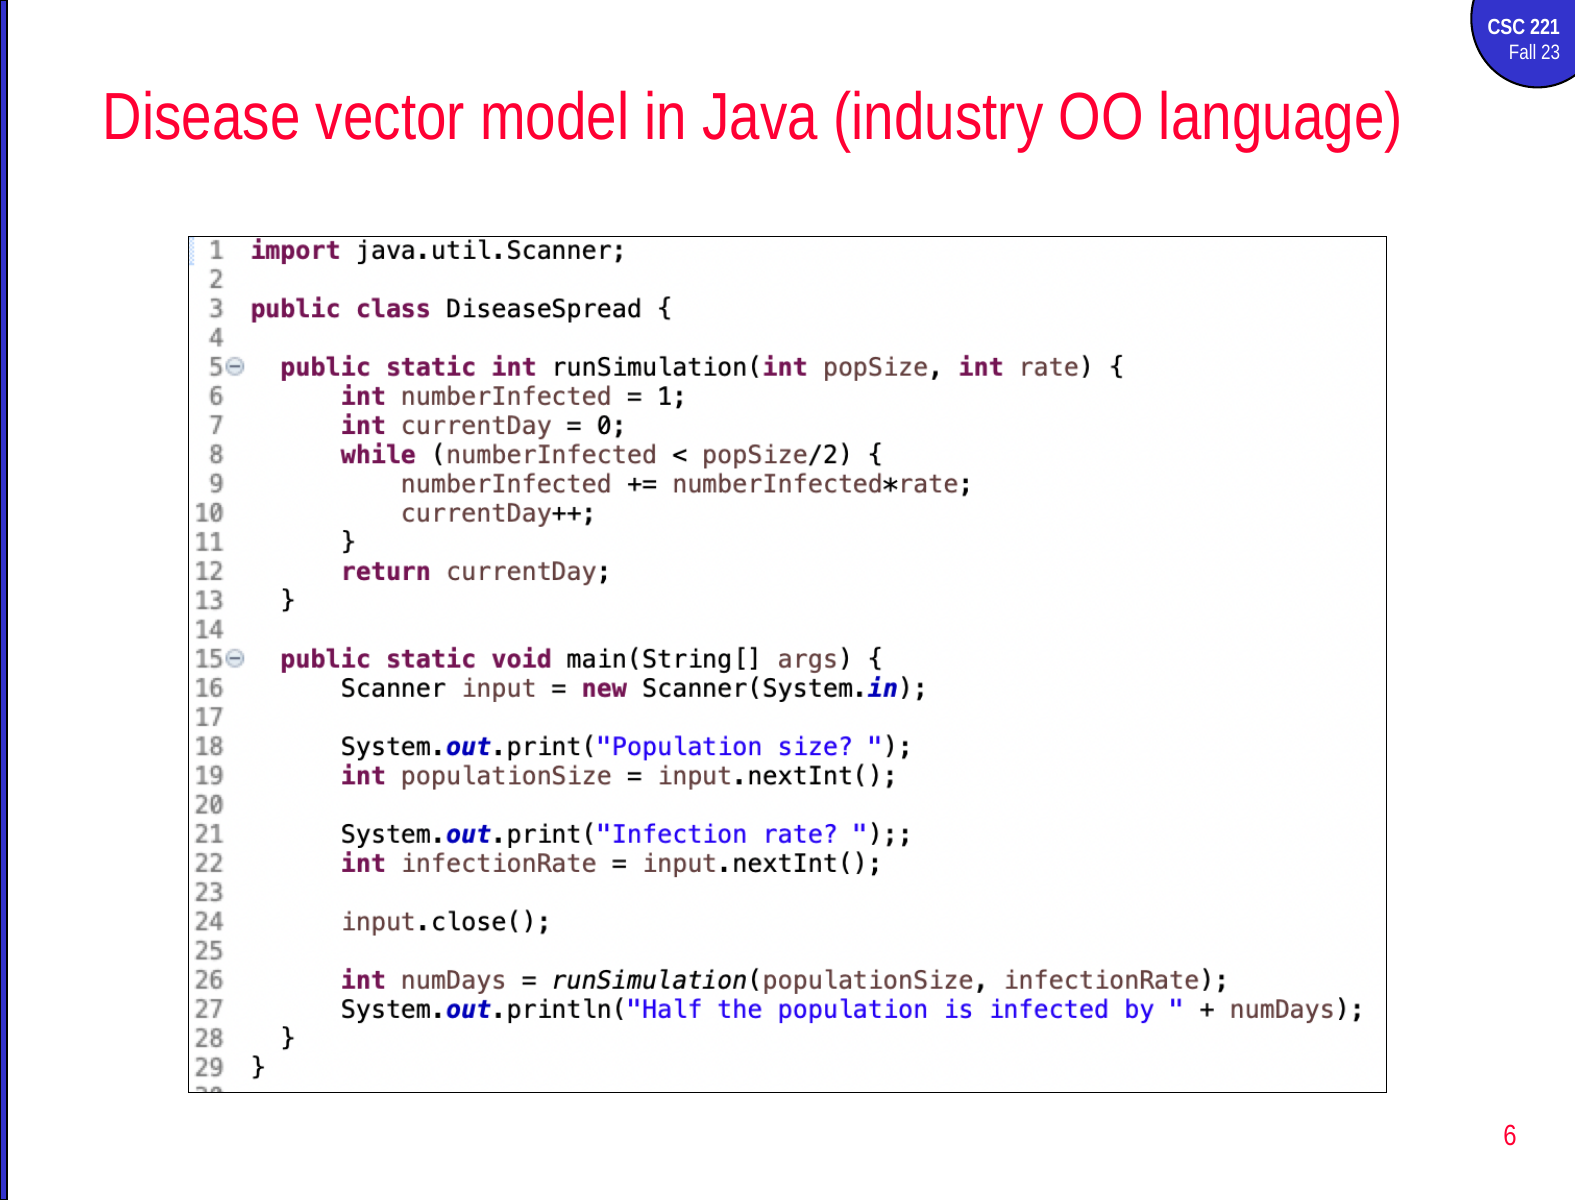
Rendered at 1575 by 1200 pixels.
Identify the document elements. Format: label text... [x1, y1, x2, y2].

title Disease vector model in Java (industry OO language) [87, 62, 1425, 163]
slide_number 6 [1203, 1092, 1532, 1174]
picture [188, 236, 1387, 1093]
